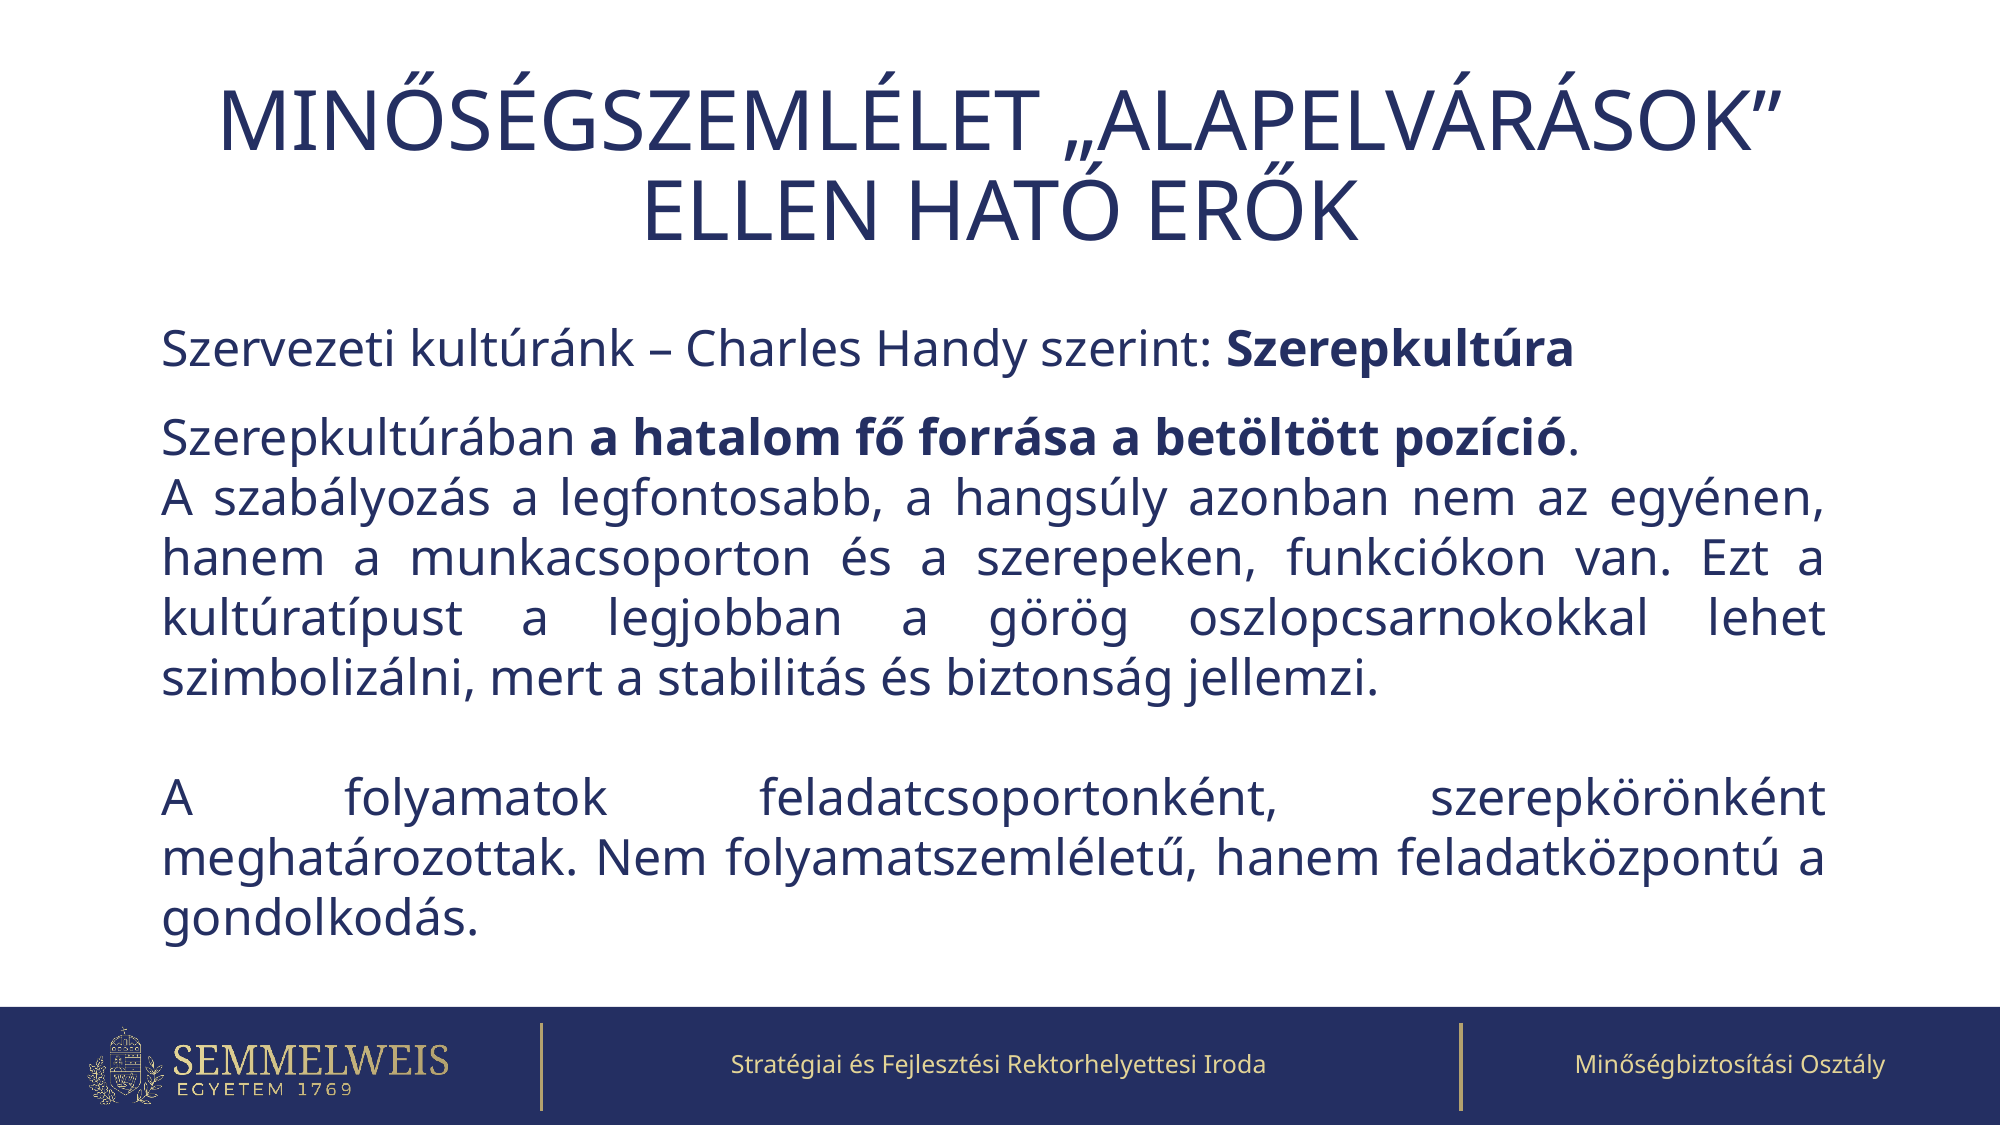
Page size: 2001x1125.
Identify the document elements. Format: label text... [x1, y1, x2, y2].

picture [59, 996, 476, 1125]
text_box Szervezeti kultúránk – Charles Handy szerint: Szerepkultúra [146, 249, 1715, 384]
text_box Szerepkultúrában a hatalom fő forrása a betöltött pozíció. A szabályozás a legfontosabb, a hangsúly azonban nem az egyénen, hanem a munkacsoporton és a szerepeken, funkciókon van. Ezt a kultúratípust a legjobban a görög oszlopcsarnokokkal lehet szimbolizálni, mert a stabilitás és biztonság jellemzi. A folyamatok feladatcsoportonként, szerepkörönként meghatározottak. Nem folyamatszemléletű, hanem feladatközpontú a gondolkodás. [146, 398, 1842, 953]
title Minőségszemlélet „alapelvárások” ellen ható erők [137, 59, 1863, 278]
list Stratégiai és Fejlesztési Rektorhelyettesi Iroda [538, 1006, 1460, 1125]
list Minőségbiztosítási Osztály [1460, 1006, 2000, 1125]
